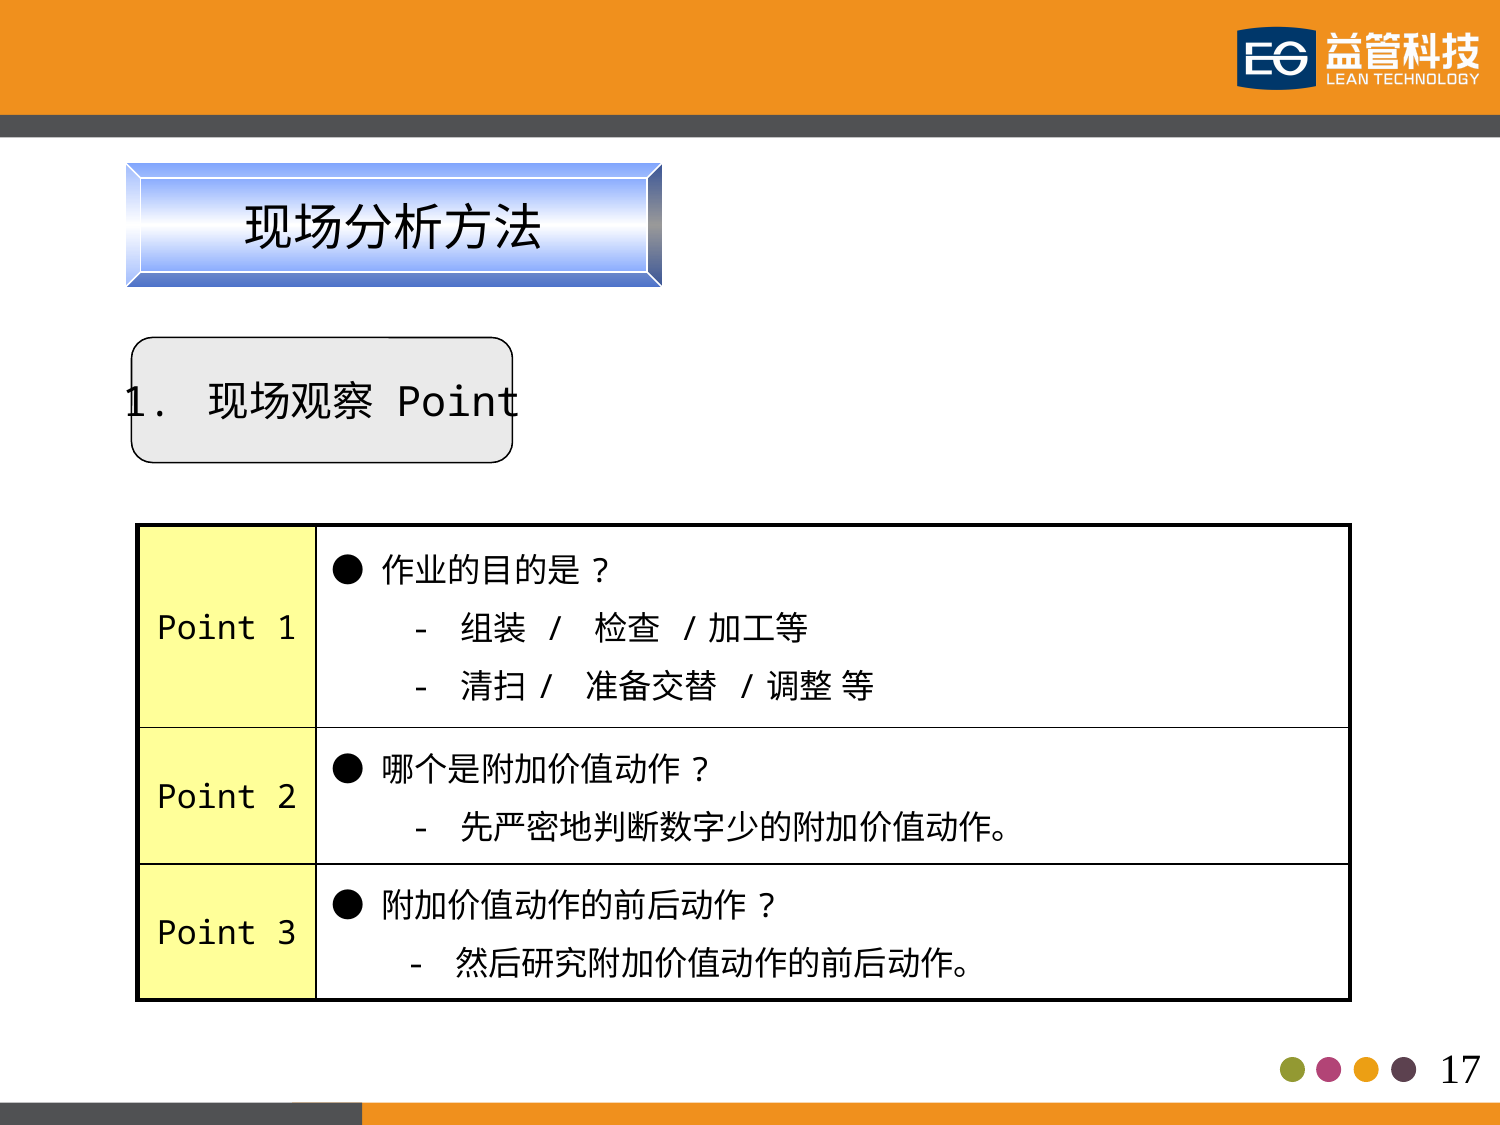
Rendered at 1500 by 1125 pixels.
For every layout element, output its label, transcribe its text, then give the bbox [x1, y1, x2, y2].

table_cell ● 附加价值动作的前后动作? - 然后研究附加价值动作的前后动作。 [317, 865, 1348, 998]
text_box 现场分析方法 [124, 162, 663, 288]
table_header Point 1 [140, 527, 315, 727]
table_cell Point 2 [140, 728, 315, 863]
table_cell ● 哪个是附加价值动作? - 先严密地判断数字少的附加价值动作。 [317, 728, 1348, 863]
table_header ● 作业的目的是? - 组装 / 检查 /加工等 - 清扫/ 准备交替 /调整 等 [317, 527, 1348, 727]
picture [1230, 12, 1488, 108]
text_box [127, 163, 660, 178]
text_box 1. 现场观察 Point [131, 337, 513, 463]
table_cell Point 3 [140, 865, 315, 998]
